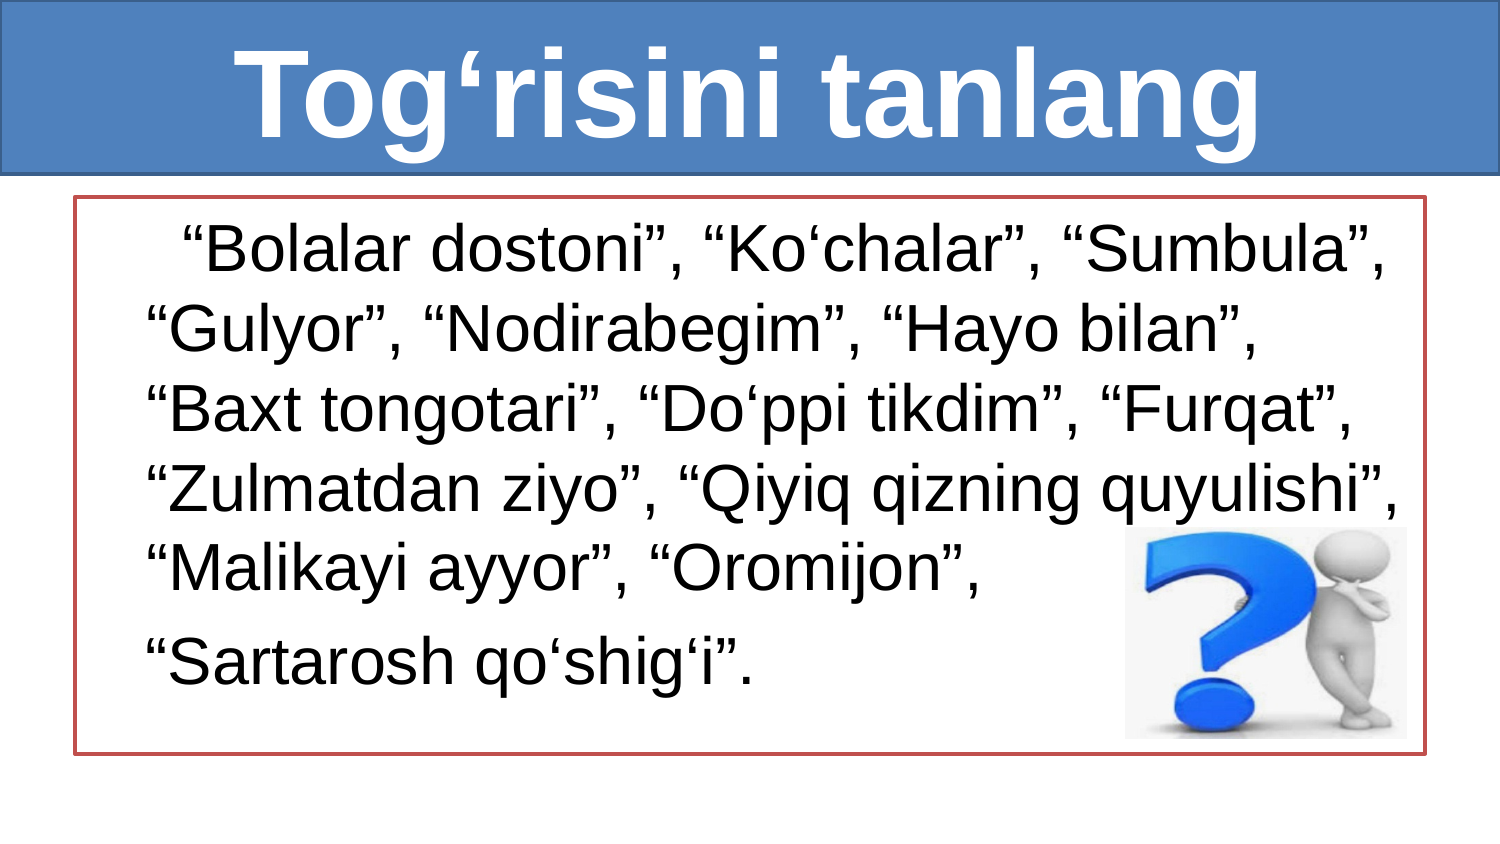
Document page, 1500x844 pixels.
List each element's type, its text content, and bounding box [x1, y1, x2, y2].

picture [1124, 527, 1407, 739]
list “Bolalar dostoni”, “Ko‘chalar”, “Sumbula”, “Gulyor”, “Nodirabegim”, “Hayo bilan”, “Baxt tongotari”, “Do‘ppi tikdim”, “Furqat”, “Zulmatdan ziyo”, “Qiyiq qizning quyulishi”, “Malikayi ayyor”, “Oromijon”, “Sartarosh qo‘shig‘i”. [73, 195, 1427, 756]
title Tog‘risini tanlang [0, 0, 1500, 176]
